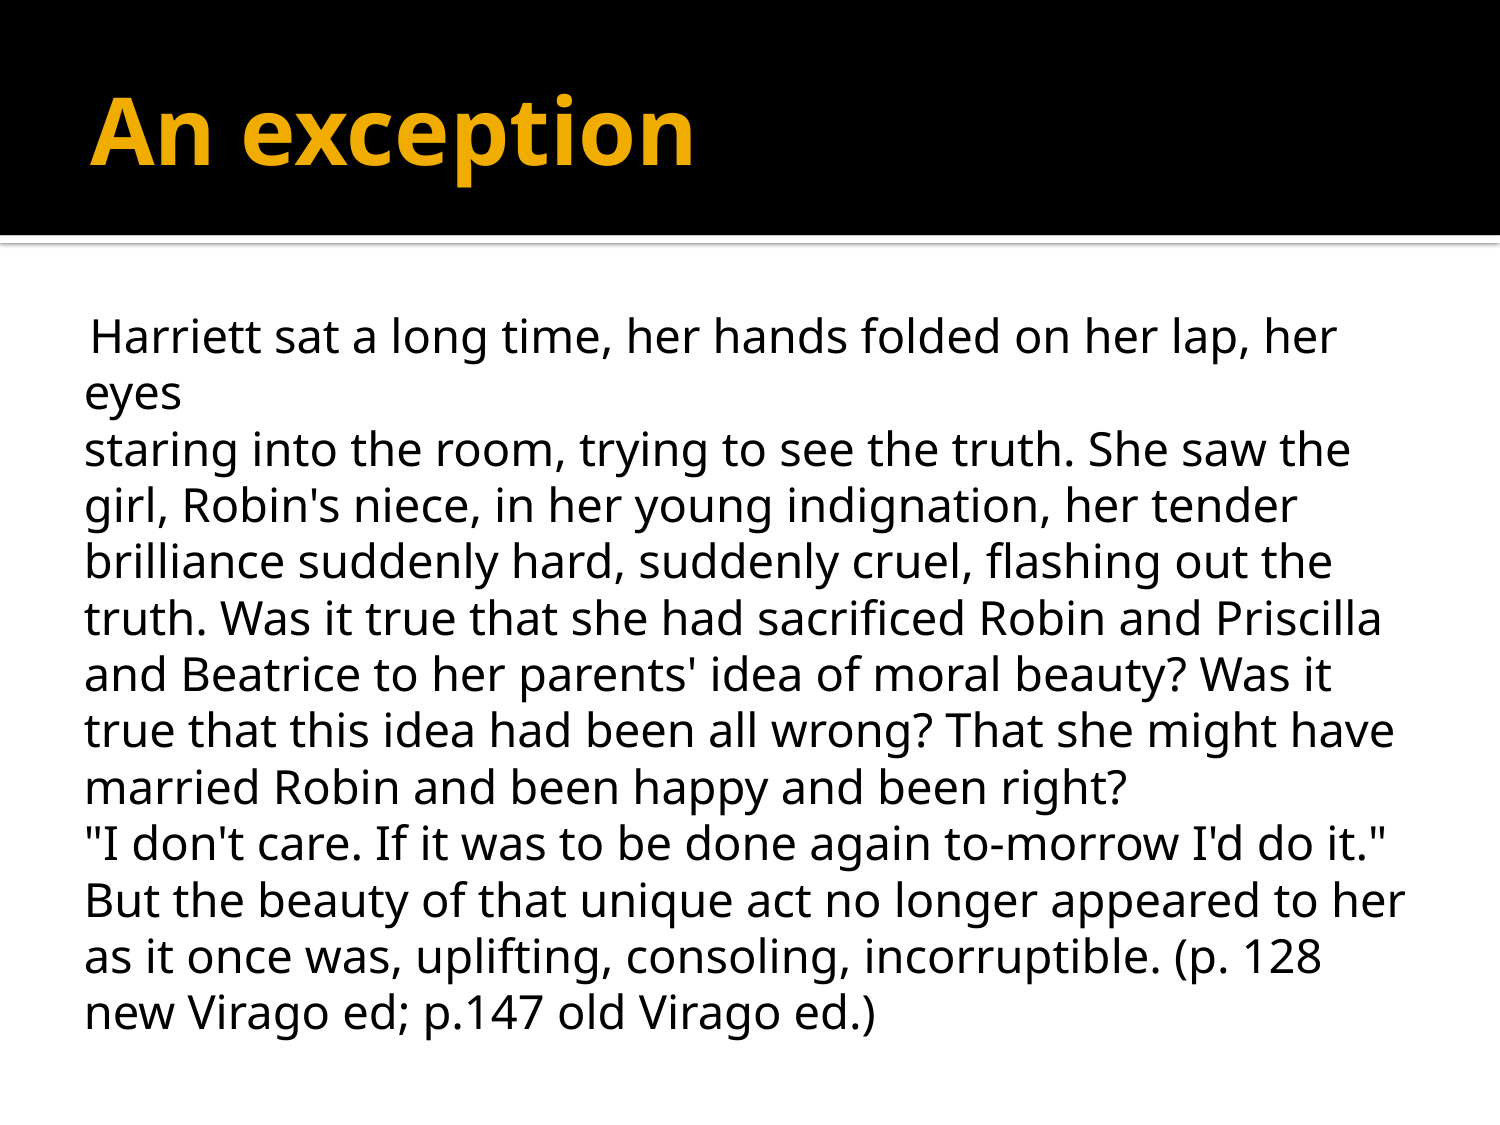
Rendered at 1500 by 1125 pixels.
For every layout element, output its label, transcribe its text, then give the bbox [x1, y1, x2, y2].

title An exception [75, 25, 1425, 231]
list Harriett sat a long time, her hands folded on her lap, her eyes staring into the room, trying to see the truth. She saw the girl, Robin's niece, in her young indignation, her tender brilliance suddenly hard, suddenly cruel, flashing out the truth. Was it true that she had sacrificed Robin and Priscilla and Beatrice to her parents' idea of moral beauty? Was it true that this idea had been all wrong? That she might have married Robin and been happy and been right? "I don't care. If it was to be done again to-morrow I'd do it." But the beauty of that unique act no longer appeared to her as it once was, uplifting, consoling, incorruptible. (p. 128 new Virago ed; p.147 old Virago ed.) [75, 291, 1425, 1050]
